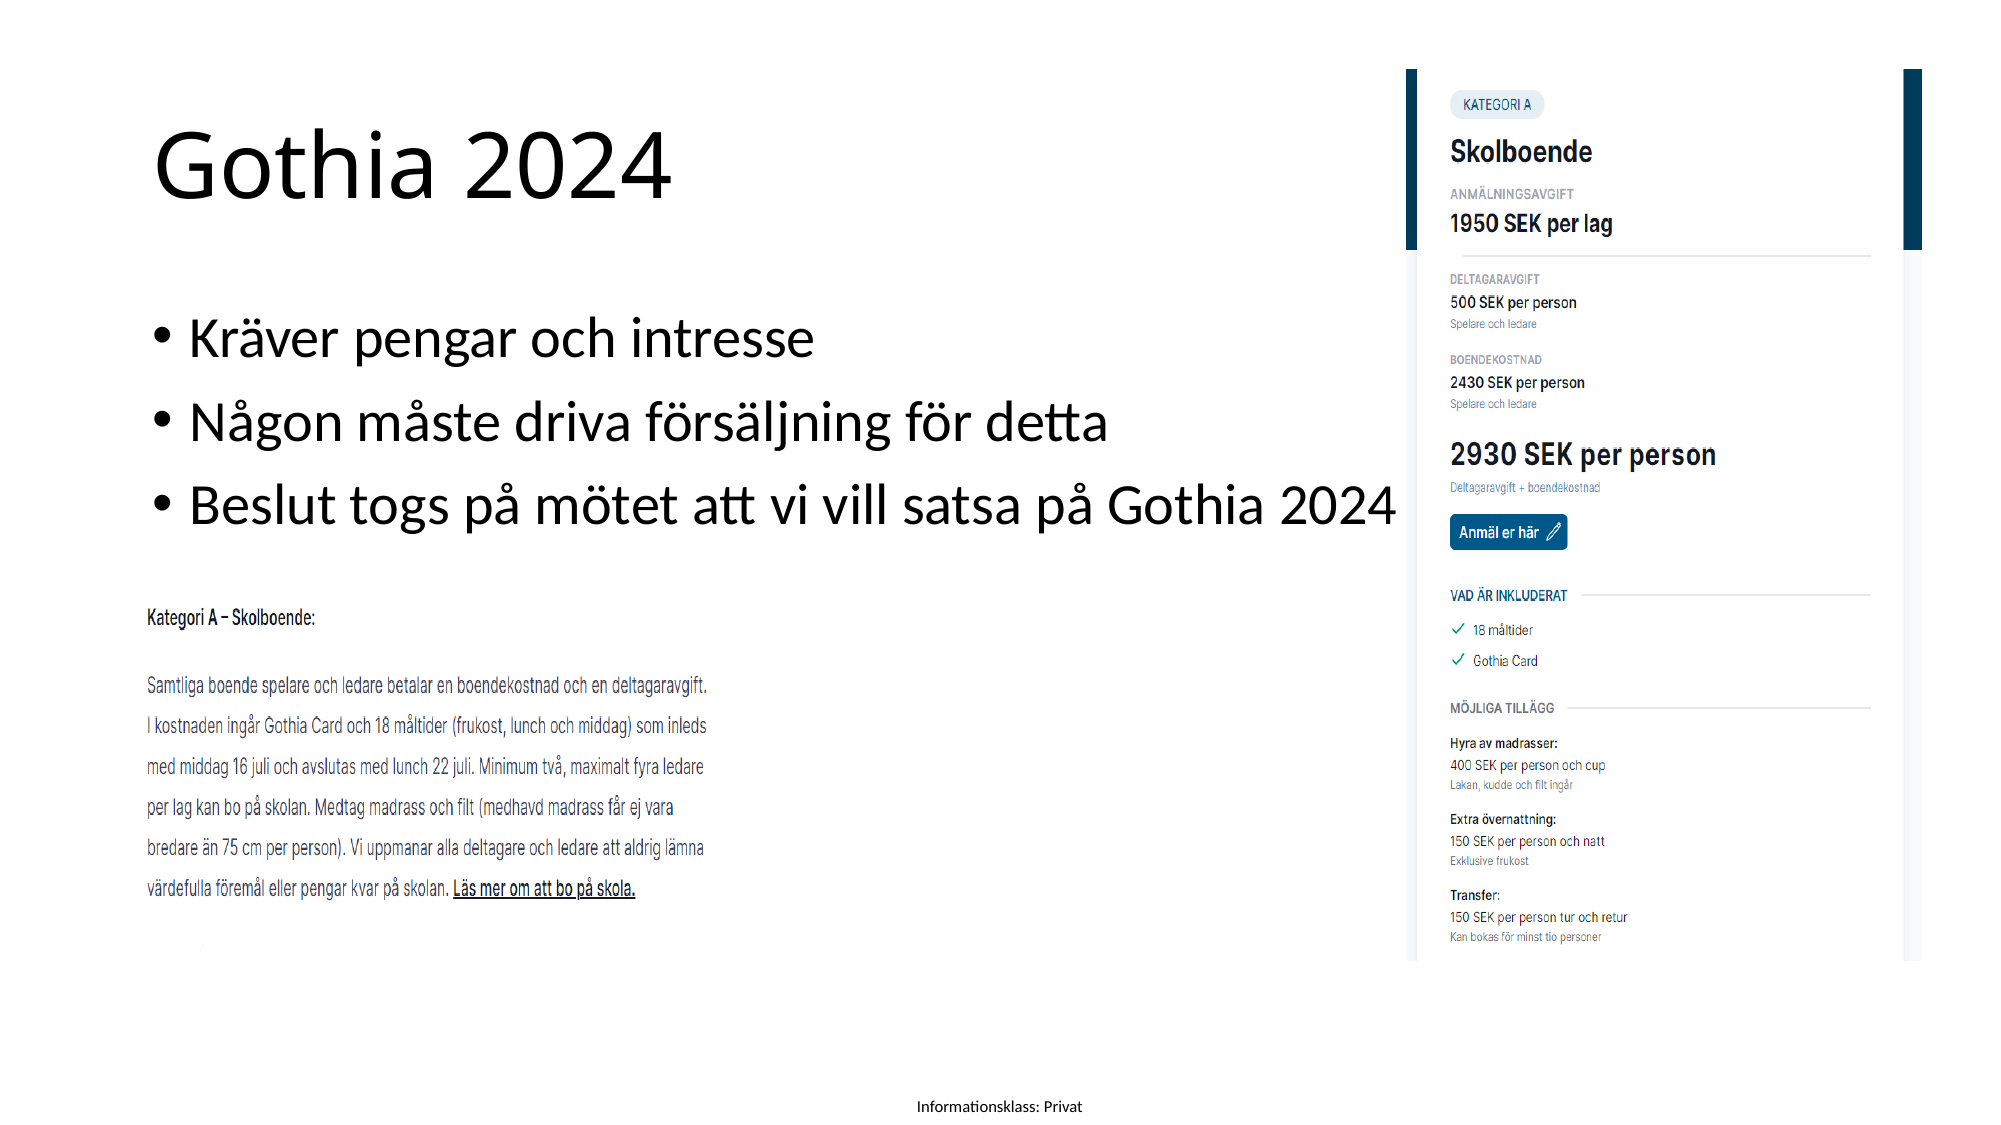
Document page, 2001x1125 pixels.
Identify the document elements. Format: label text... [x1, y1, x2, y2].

list Kräver pengar och intresse Någon måste driva försäljning för detta Beslut togs på mötet att vi vill satsa på Gothia 2024 [137, 299, 1863, 1014]
title Gothia 2024 [137, 59, 1863, 278]
picture [137, 594, 728, 947]
picture [1406, 69, 1922, 961]
